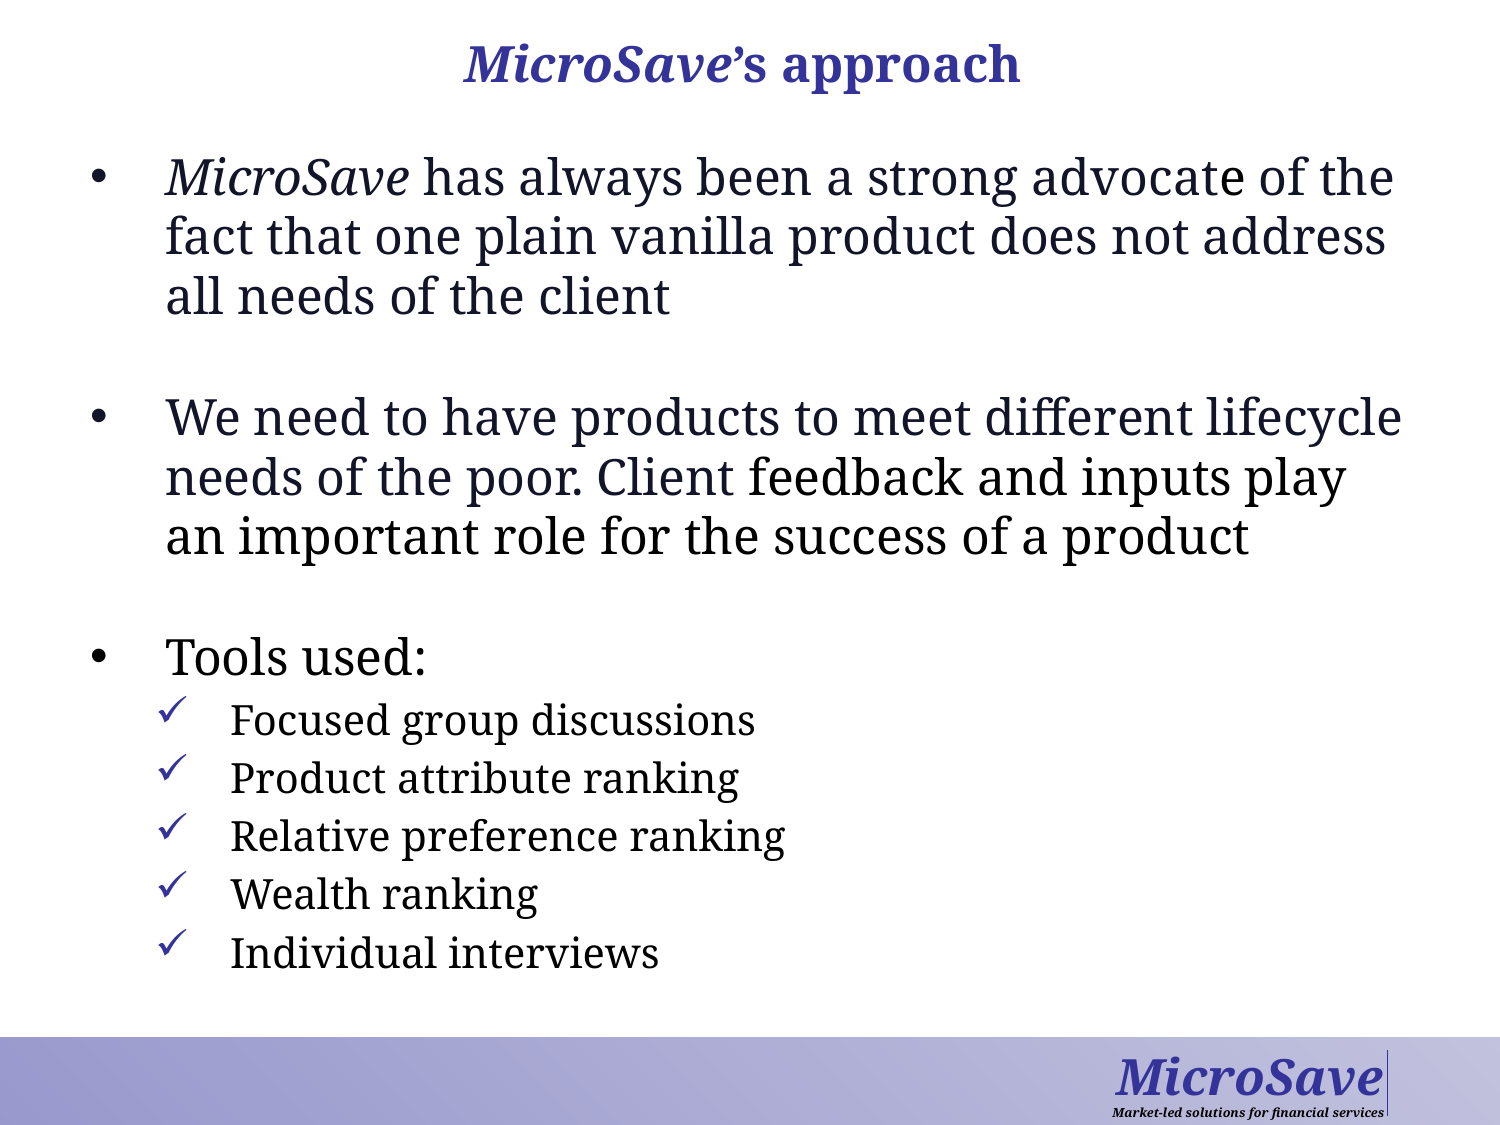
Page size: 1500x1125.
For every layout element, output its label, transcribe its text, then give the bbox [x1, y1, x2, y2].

title MicroSave’s approach [75, 0, 1425, 125]
list MicroSave has always been a strong advocate of the fact that one plain vanilla product does not address all needs of the client We need to have products to meet different lifecycle needs of the poor. Client feedback and inputs play an important role for the success of a product Tools used: Focused group discussions Product attribute ranking Relative preference ranking Wealth ranking Individual interviews [75, 137, 1425, 1013]
